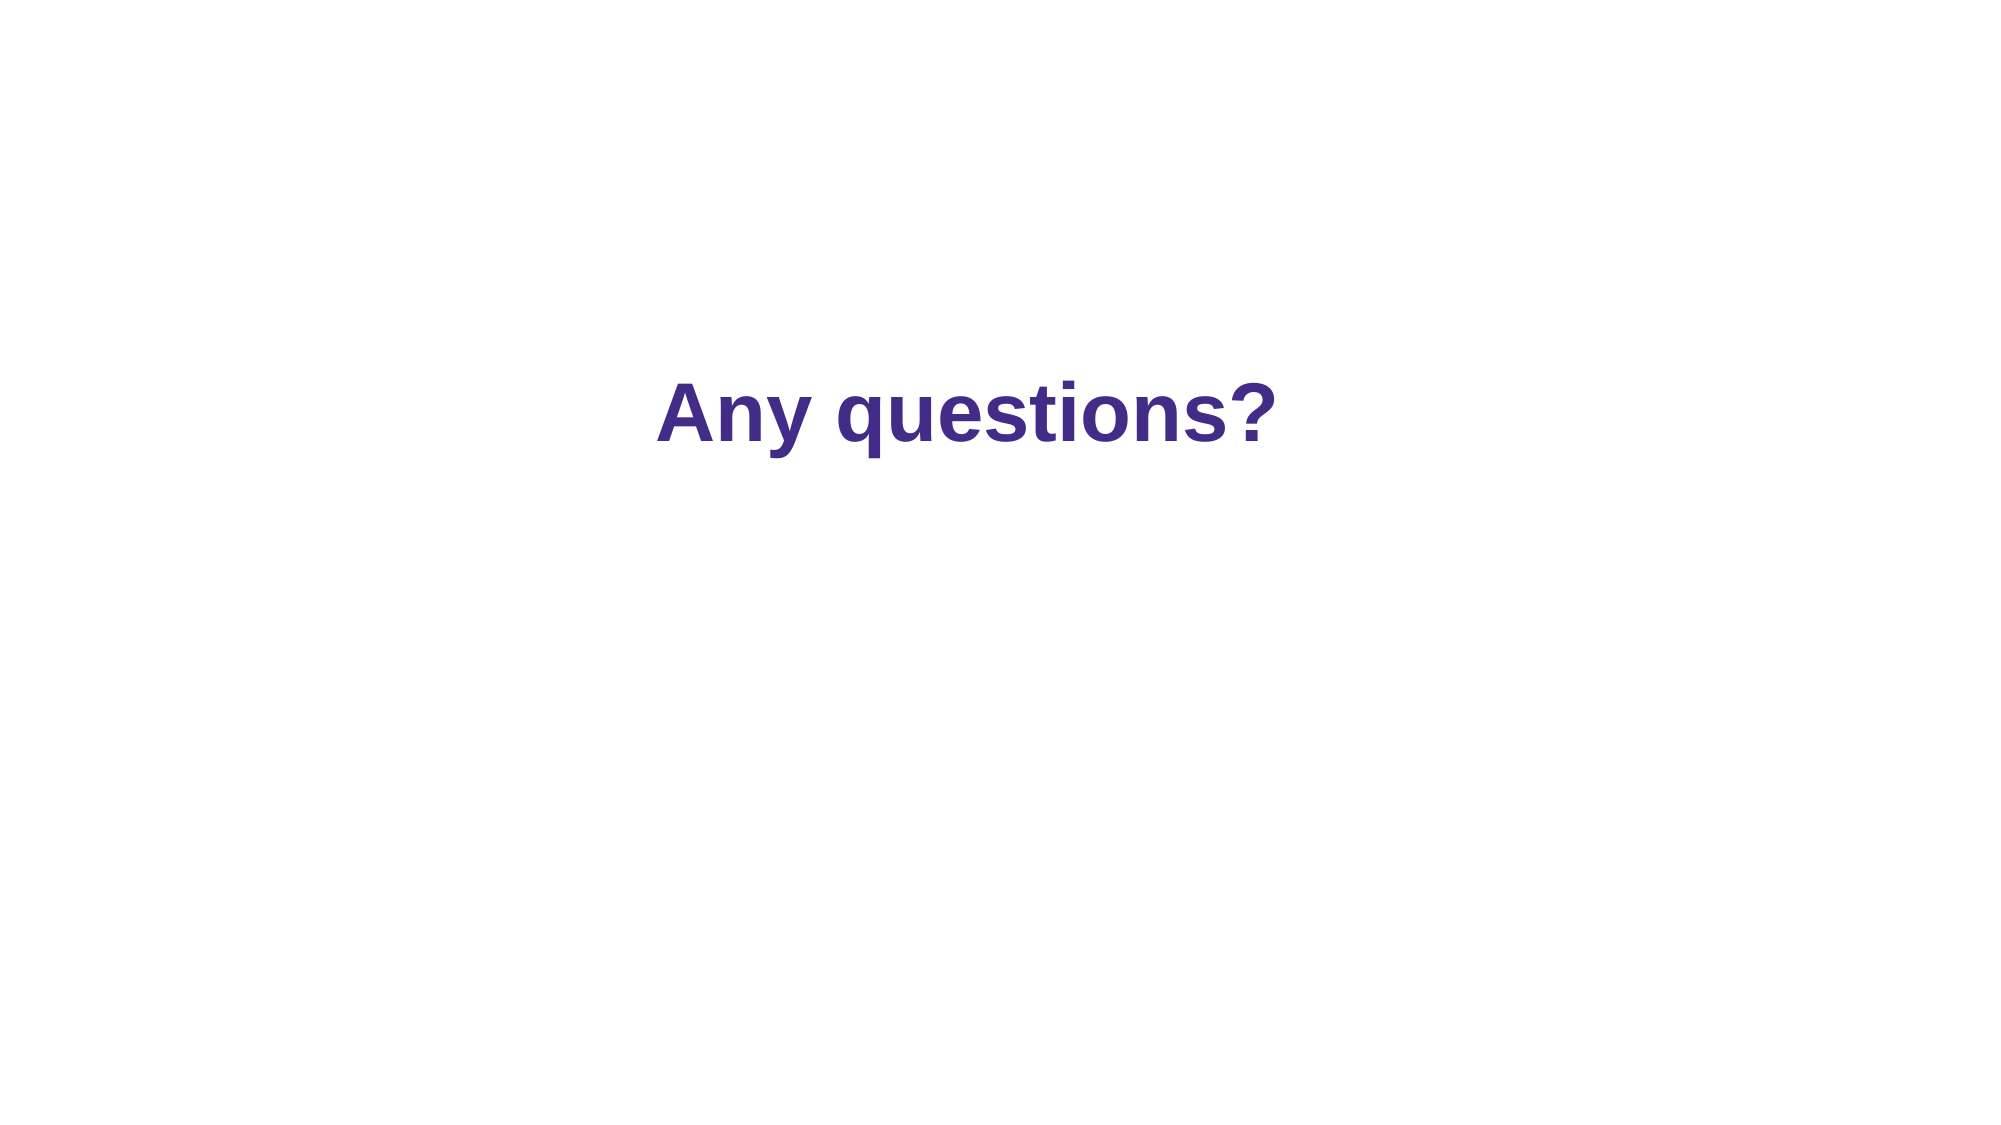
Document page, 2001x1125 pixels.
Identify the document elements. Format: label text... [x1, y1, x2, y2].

text_box Any questions? [269, 351, 1666, 466]
